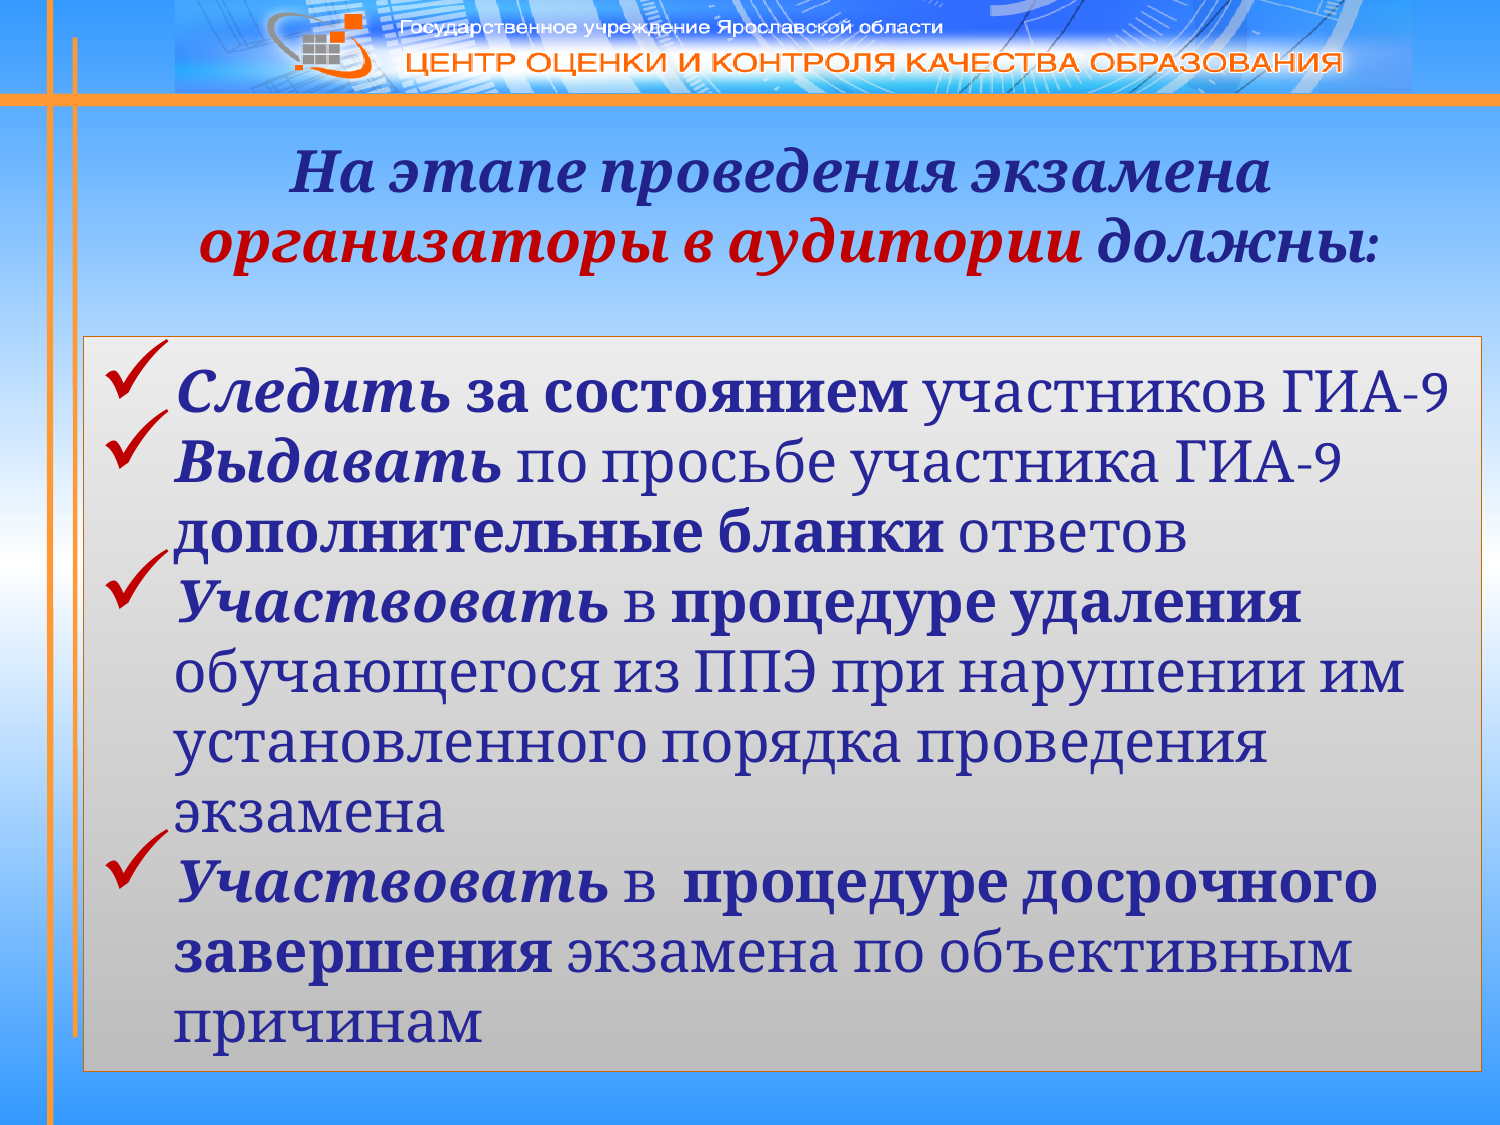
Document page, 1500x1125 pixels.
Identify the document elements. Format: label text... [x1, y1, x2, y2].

text_box Следить за состоянием участников ГИА-9 Выдавать по просьбе участника ГИА-9 дополнительные бланки ответов Участвовать в процедуре удаления обучающегося из ППЭ при нарушении им установленного порядка проведения экзамена Участвовать в процедуре досрочного завершения экзамена по объективным причинам [83, 336, 1482, 1072]
picture [174, 0, 1413, 93]
text_box На этапе проведения экзамена организаторы в аудитории должны: [90, 110, 1475, 298]
